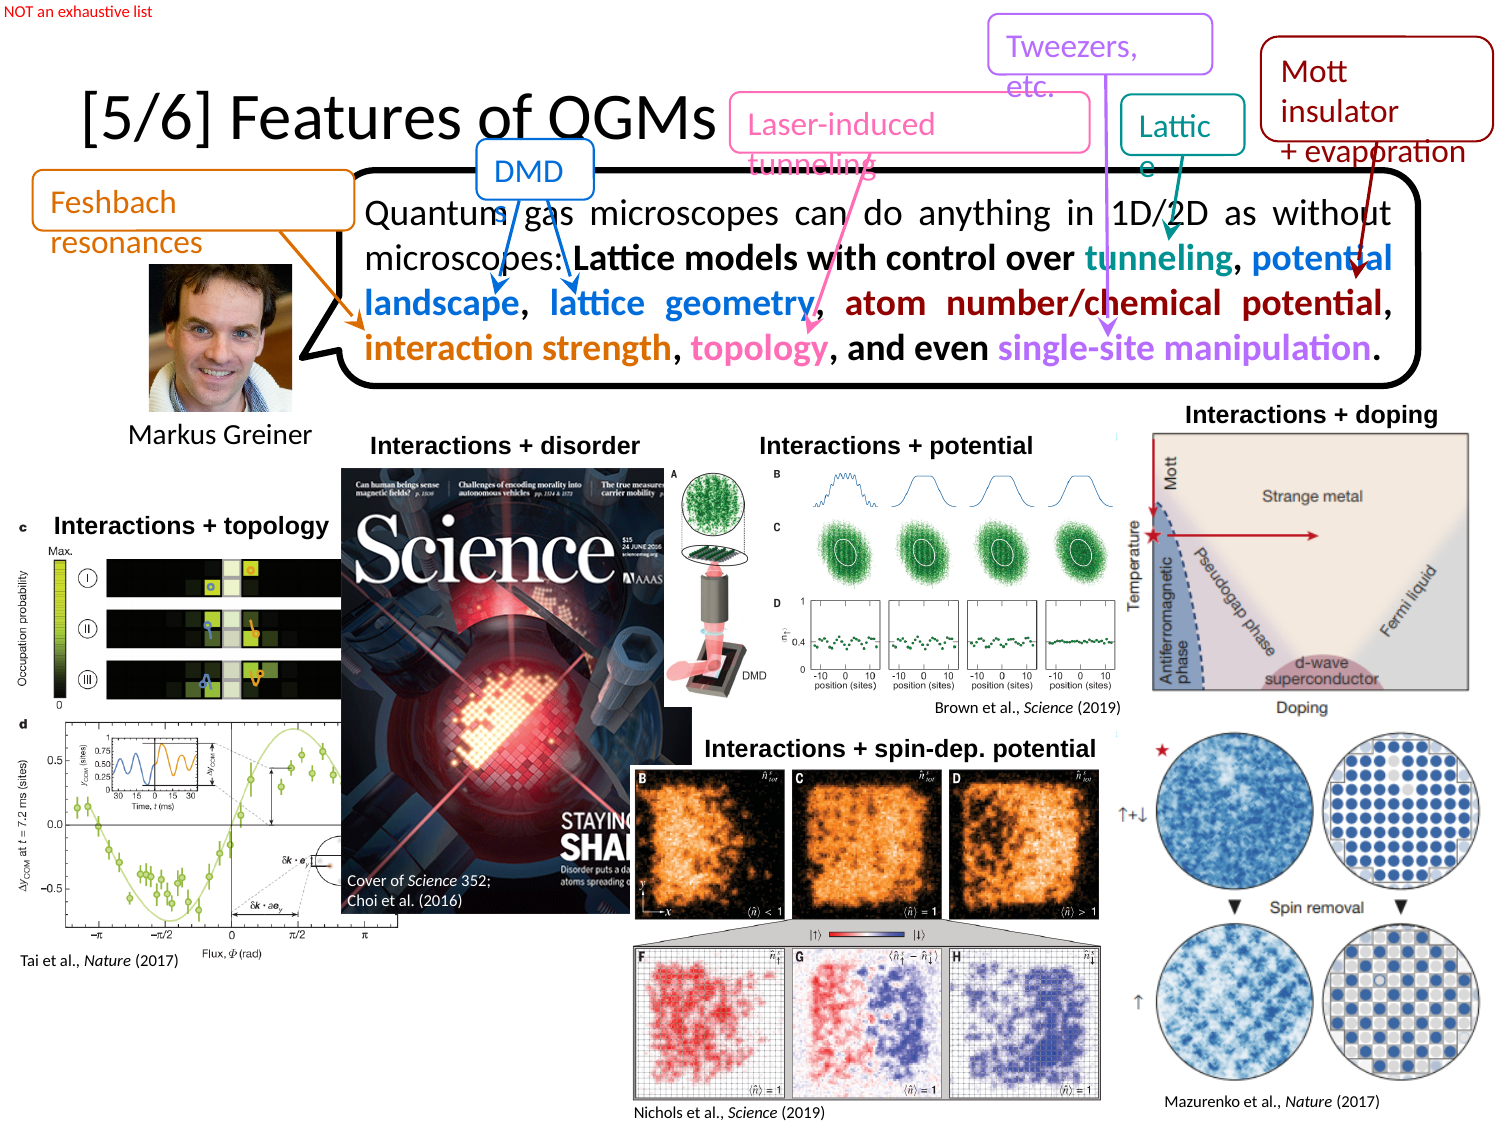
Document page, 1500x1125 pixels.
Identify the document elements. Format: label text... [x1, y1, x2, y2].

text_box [475, 138, 595, 295]
text_box Quantum gas microscopes can do anything in 1D/2D as without microscopes: Lattice models with control over tunneling, potential landscape, lattice geometry, atom number/chemical potential, interaction strength, topology, and even single-site manipulation. [301, 170, 1419, 387]
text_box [331, 421, 664, 918]
text_box Markus Greiner [113, 408, 328, 458]
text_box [617, 724, 1115, 1125]
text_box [4, 502, 402, 978]
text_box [1116, 390, 1488, 1119]
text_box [664, 421, 1138, 726]
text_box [1214, 94, 1247, 241]
picture [148, 331, 293, 412]
text_box [5/6] Features of QGMs [65, 65, 848, 160]
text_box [986, 13, 1214, 338]
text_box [31, 169, 365, 331]
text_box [1259, 36, 1495, 280]
text_box NOT an exhaustive list [0, 0, 168, 29]
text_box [728, 92, 986, 335]
